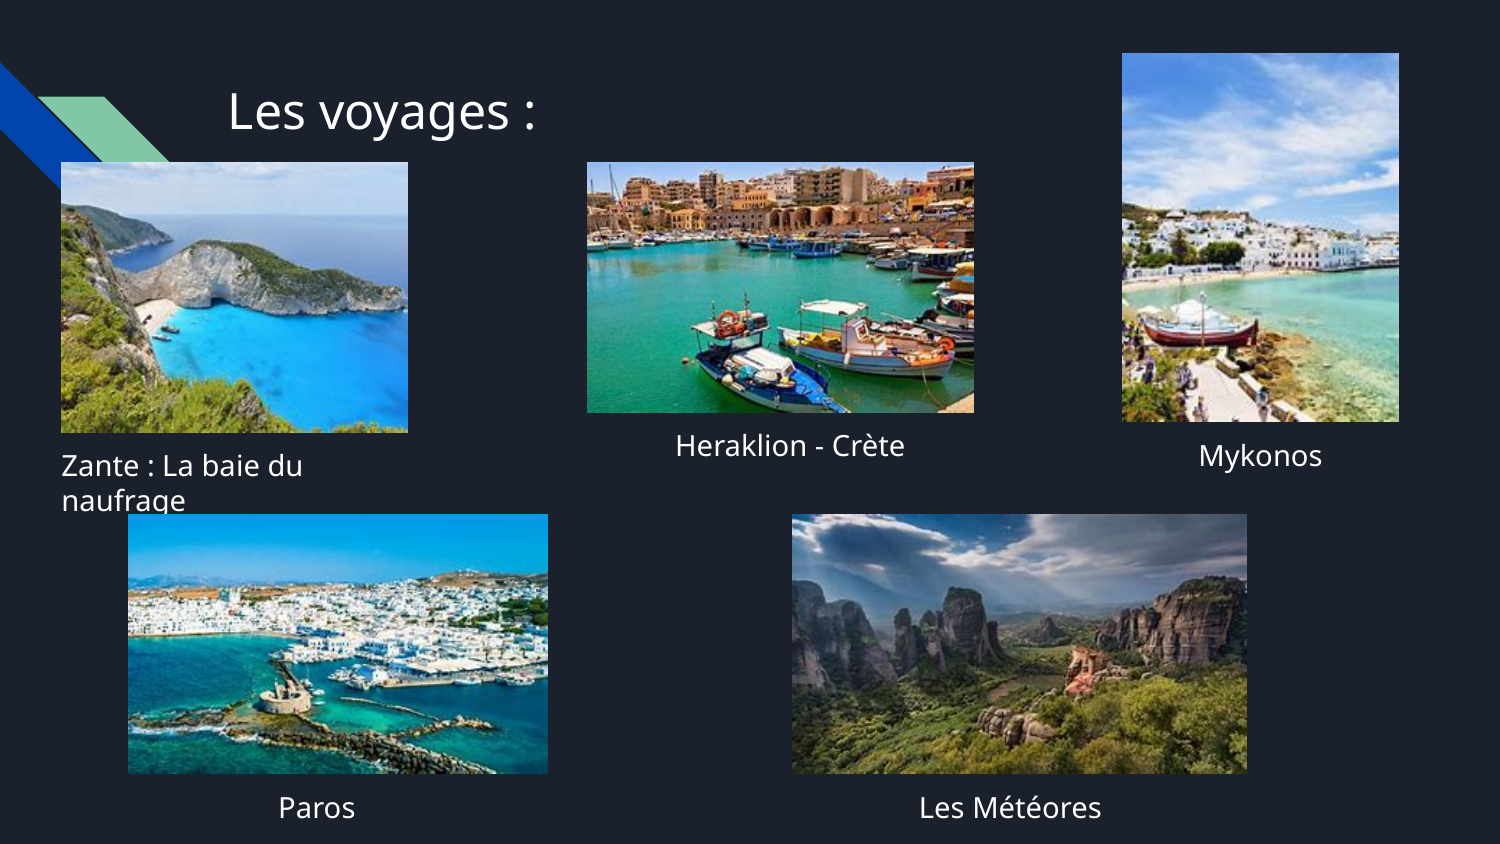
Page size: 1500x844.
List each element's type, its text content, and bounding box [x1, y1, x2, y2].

text_box Zante : La baie du naufrage [46, 432, 423, 488]
text_box Mykonos [1120, 427, 1401, 459]
picture [1122, 52, 1399, 423]
picture [61, 162, 408, 433]
text_box Heraklion - Crète [589, 412, 991, 468]
picture [128, 766, 135, 775]
picture [128, 545, 548, 775]
title Les voyages : [212, 64, 1117, 175]
picture [128, 668, 141, 673]
text_box Paros [128, 782, 505, 811]
picture [791, 514, 1248, 775]
picture [587, 162, 975, 413]
text_box Les Météores [882, 783, 1139, 829]
